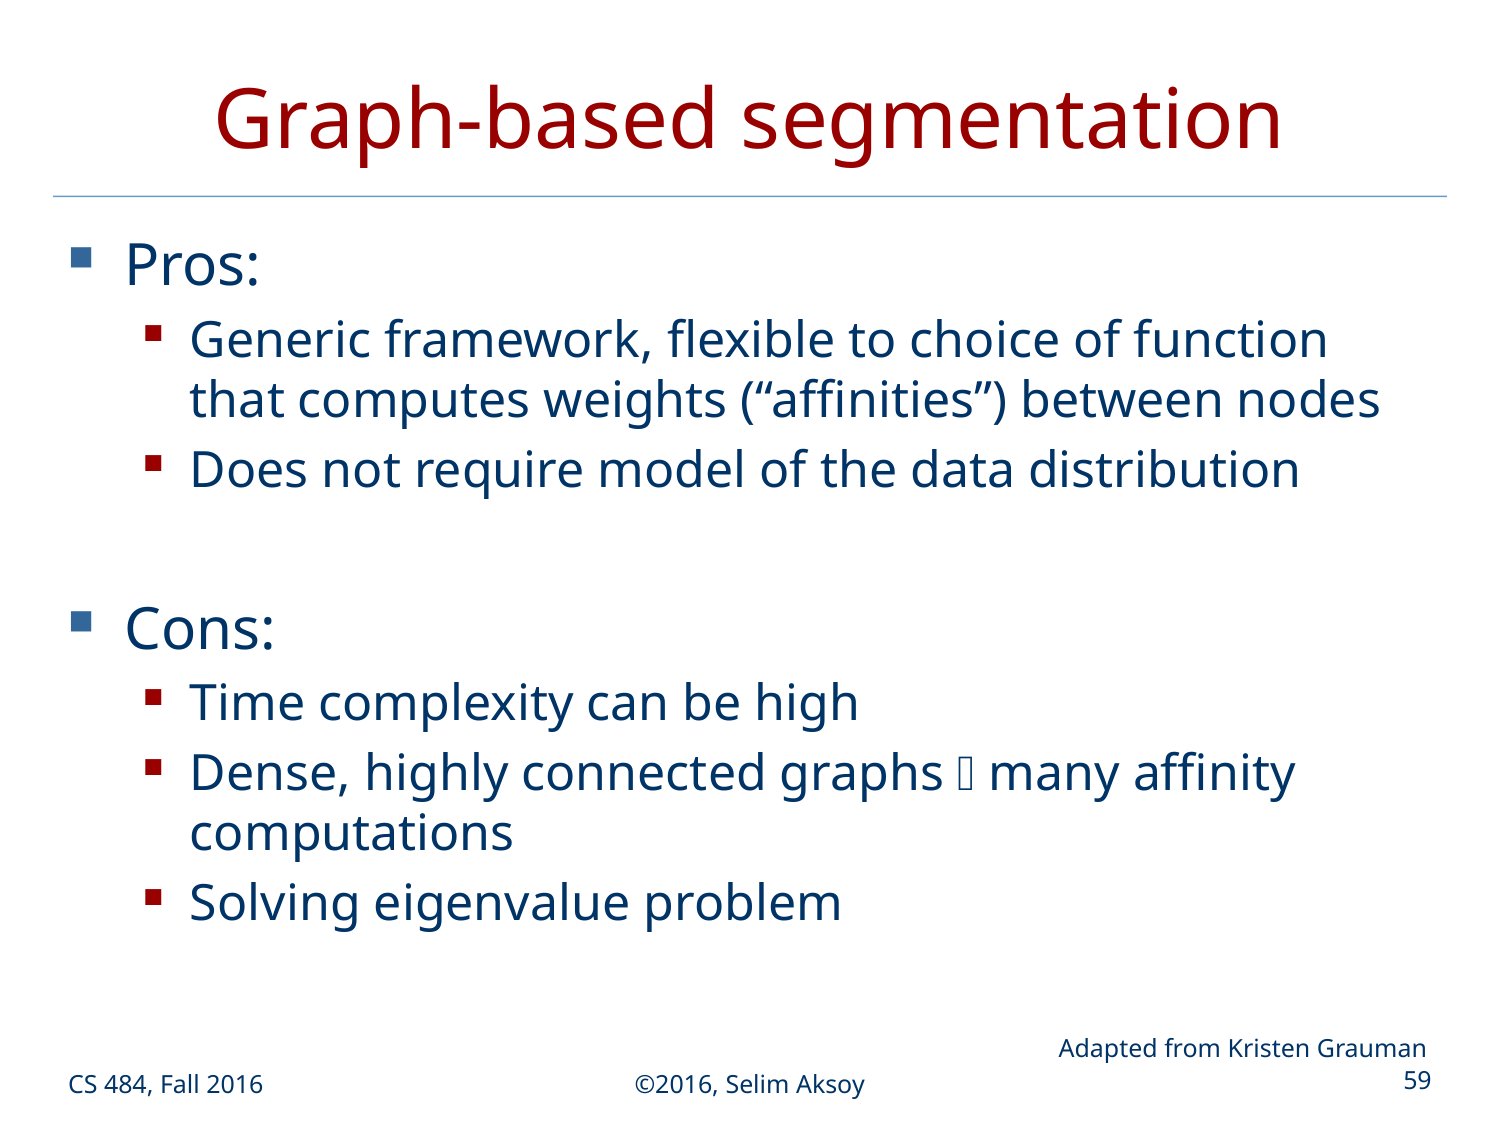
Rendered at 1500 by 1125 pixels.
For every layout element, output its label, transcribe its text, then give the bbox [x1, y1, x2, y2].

list Pros: Generic framework, flexible to choice of function that computes weights (“affinities”) between nodes Does not require model of the data distribution Cons: Time complexity can be high Dense, highly connected graphs  many affinity computations Solving eigenvalue problem [53, 220, 1447, 1035]
text_box Adapted from Kristen Grauman [879, 1025, 1443, 1070]
footer ©2016, Selim Aksoy [511, 1052, 988, 1107]
title Graph-based segmentation [53, 31, 1447, 173]
slide_number 59 [1134, 1052, 1448, 1107]
slide_number CS 484, Fall 2016 [52, 1052, 366, 1107]
